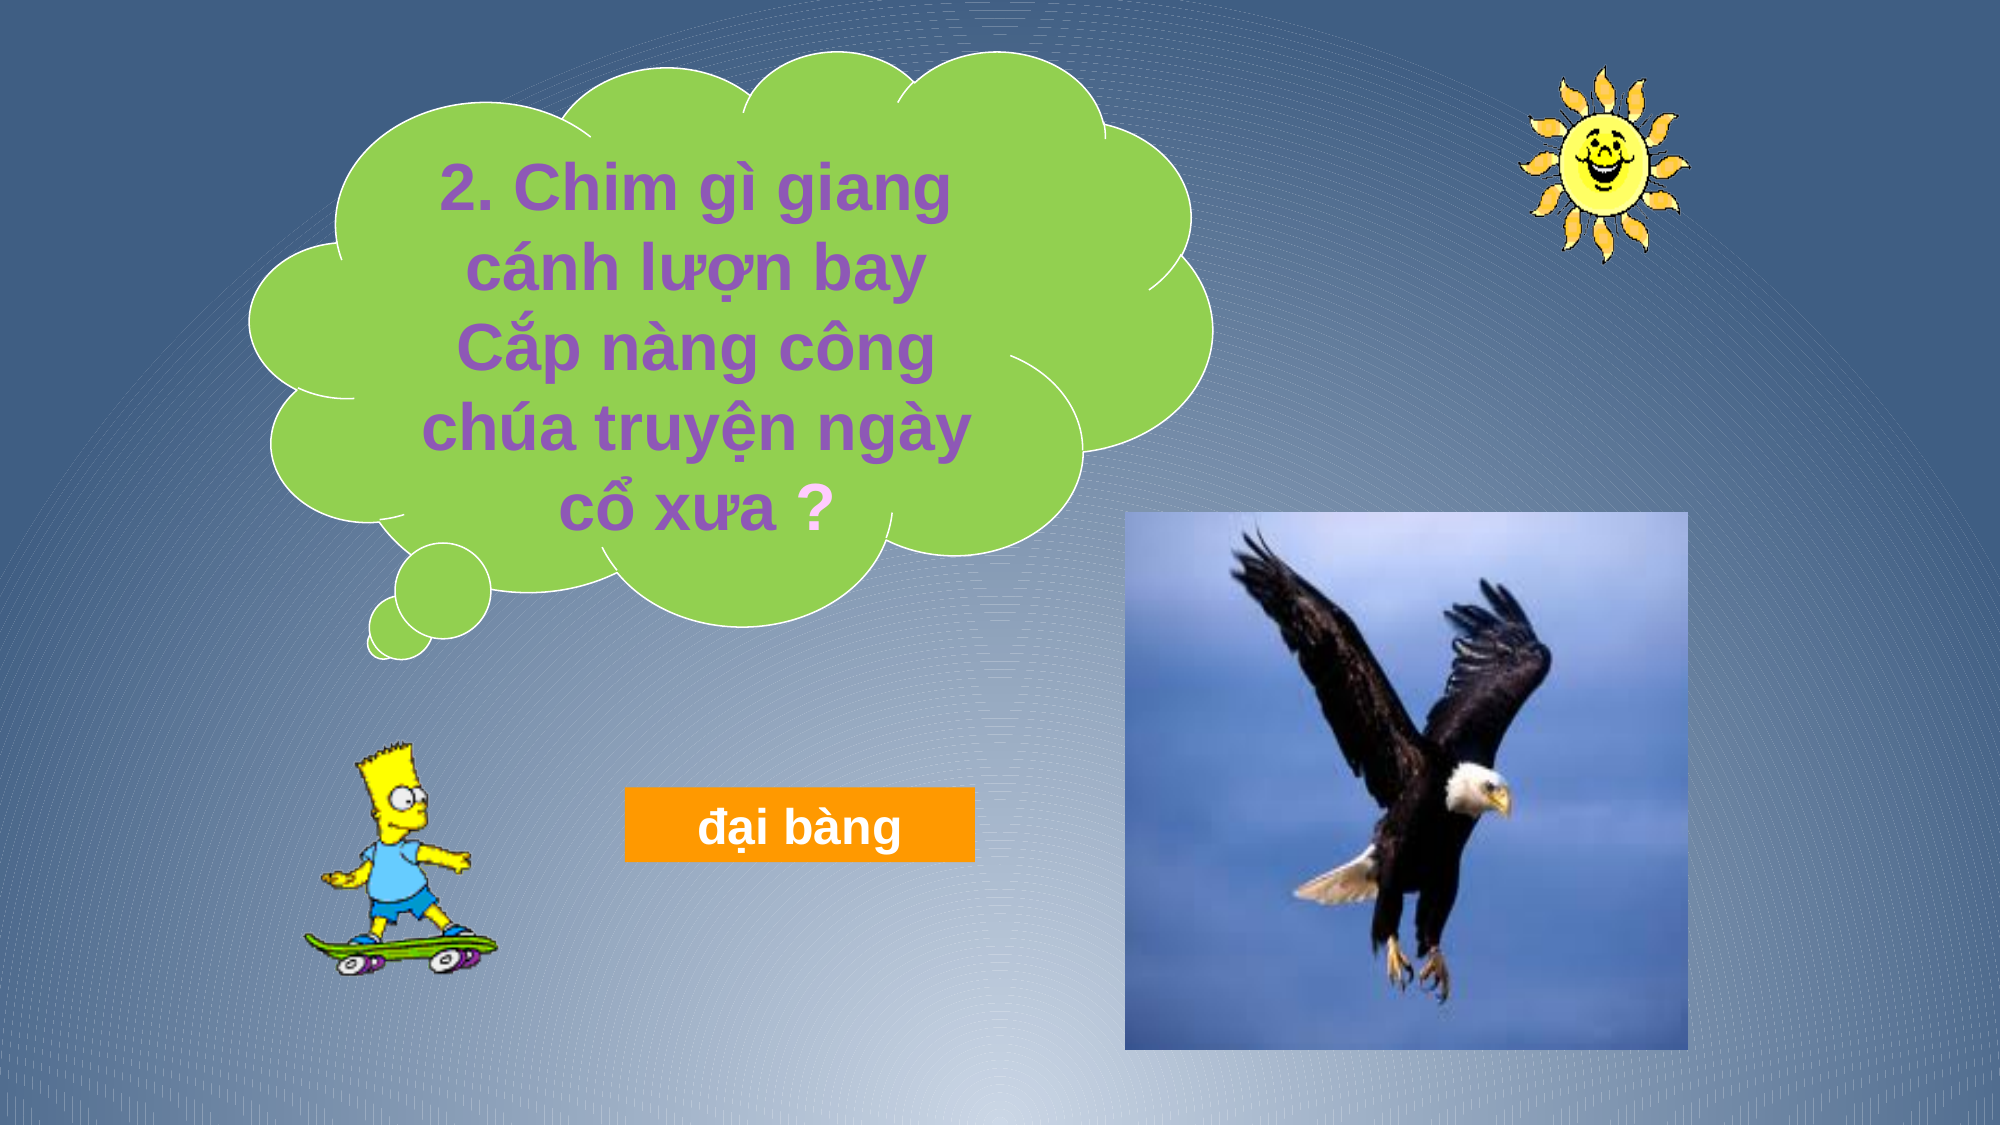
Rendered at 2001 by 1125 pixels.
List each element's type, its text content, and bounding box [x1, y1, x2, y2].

text_box đại bàng [624, 787, 975, 863]
picture [1125, 512, 1688, 1050]
picture [1500, 62, 1710, 275]
picture [287, 724, 513, 1013]
text_box 2. Chim gì giang cánh lượn bay Cắp nàng công chúa truyện ngày cổ xưa ? [249, 51, 1213, 660]
